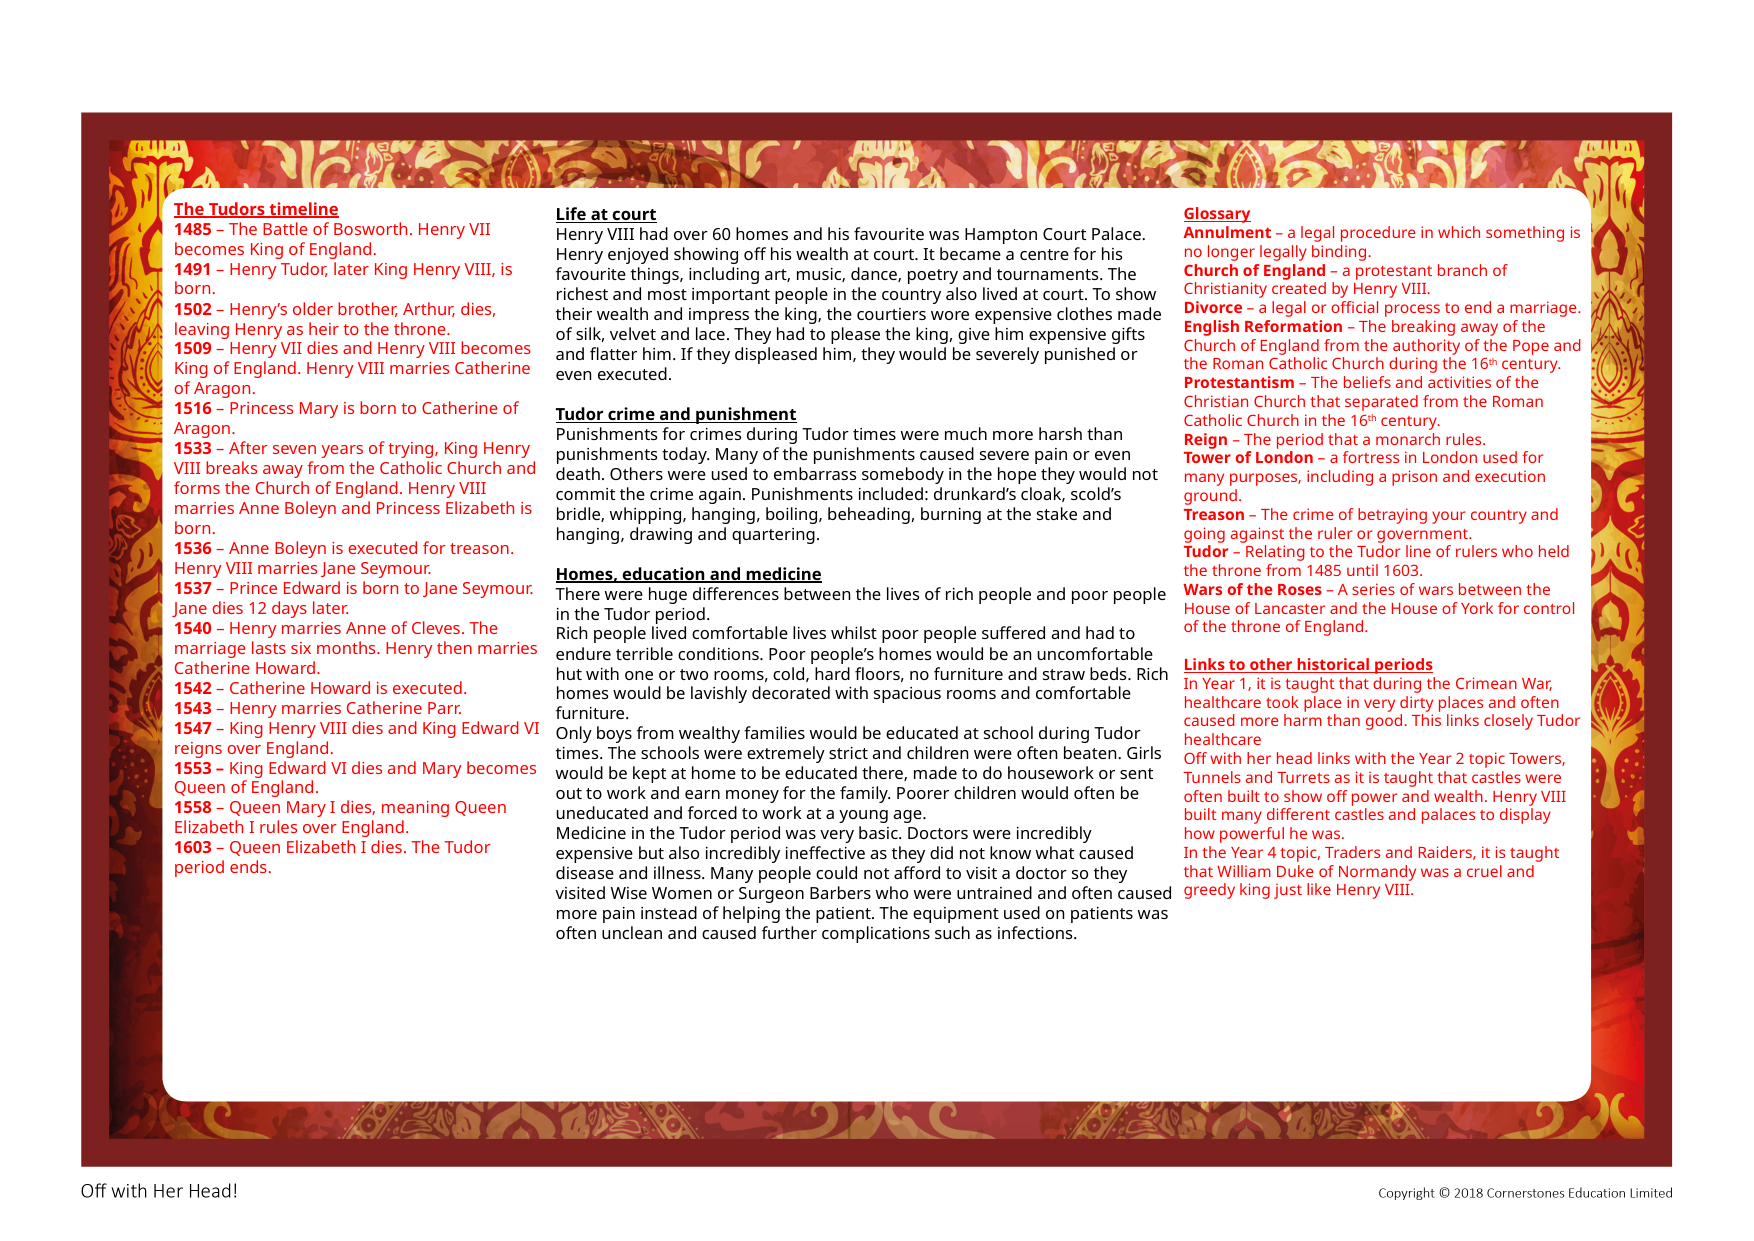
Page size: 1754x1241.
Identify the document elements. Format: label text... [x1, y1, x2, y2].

picture [0, 0, 1753, 1240]
text_box Glossary Annulment – a legal procedure in which something is no longer legally binding. Church of England – a protestant branch of Christianity created by Henry VIII. Divorce – a legal or official process to end a marriage. English Reformation – The breaking away of the Church of England from the authority of the Pope and the Roman Catholic Church during the 16th century. Protestantism – The beliefs and activities of the Christian Church that separated from the Roman Catholic Church in the 16th century. Reign – The period that a monarch rules. Tower of London – a fortress in London used for many purposes, including a prison and execution ground. Treason – The crime of betraying your country and going against the ruler or government. Tudor – Relating to the Tudor line of rulers who held the throne from 1485 until 1603. Wars of the Roses – A series of wars between the House of Lancaster and the House of York for control of the throne of England. Links to other historical periods In Year 1, it is taught that during the Crimean War, healthcare took place in very dirty places and often caused more harm than good. This links closely Tudor healthcare Off with her head links with the Year 2 topic Towers, Tunnels and Turrets as it is taught that castles were often built to show off power and wealth. Henry VIII built many different castles and palaces to display how powerful he was. In the Year 4 topic, Traders and Raiders, it is taught that William Duke of Normandy was a cruel and greedy king just like Henry VIII. [1168, 196, 1602, 926]
text_box Life at court Henry VIII had over 60 homes and his favourite was Hampton Court Palace. Henry enjoyed showing off his wealth at court. It became a centre for his favourite things, including art, music, dance, poetry and tournaments. The richest and most important people in the country also lived at court. To show their wealth and impress the king, the courtiers wore expensive clothes made of silk, velvet and lace. They had to please the king, give him expensive gifts and flatter him. If they displeased him, they would be severely punished or even executed. Tudor crime and punishment Punishments for crimes during Tudor times were much more harsh than punishments today. Many of the punishments caused severe pain or even death. Others were used to embarrass somebody in the hope they would not commit the crime again. Punishments included: drunkard’s cloak, scold’s bridle, whipping, hanging, boiling, beheading, burning at the stake and hanging, drawing and quartering. Homes, education and medicine There were huge differences between the lives of rich people and poor people in the Tudor period. Rich people lived comfortable lives whilst poor people suffered and had to endure terrible conditions. Poor people’s homes would be an uncomfortable hut with one or two rooms, cold, hard floors, no furniture and straw beds. Rich homes would be lavishly decorated with spacious rooms and comfortable furniture. Only boys from wealthy families would be educated at school during Tudor times. The schools were extremely strict and children were often beaten. Girls would be kept at home to be educated there, made to do housework or sent out to work and earn money for the family. Poorer children would often be uneducated and forced to work at a young age. Medicine in the Tudor period was very basic. Doctors were incredibly expensive but also incredibly ineffective as they did not know what caused disease and illness. Many people could not afford to visit a doctor so they visited Wise Women or Surgeon Barbers who were untrained and often caused more pain instead of helping the patient. The equipment used on patients was often unclean and caused further complications such as infections. [540, 196, 1190, 951]
text_box The Tudors timeline 1485 – The Battle of Bosworth. Henry VII becomes King of England. 1491 – Henry Tudor, later King Henry VIII, is born. 1502 – Henry’s older brother, Arthur, dies, leaving Henry as heir to the throne. 1509 – Henry VII dies and Henry VIII becomes King of England. Henry VIII marries Catherine of Aragon. 1516 – Princess Mary is born to Catherine of Aragon. 1533 – After seven years of trying, King Henry VIII breaks away from the Catholic Church and forms the Church of England. Henry VIII marries Anne Boleyn and Princess Elizabeth is born. 1536 – Anne Boleyn is executed for treason. Henry VIII marries Jane Seymour. 1537 – Prince Edward is born to Jane Seymour. Jane dies 12 days later. 1540 – Henry marries Anne of Cleves. The marriage lasts six months. Henry then marries Catherine Howard. 1542 – Catherine Howard is executed. 1543 – Henry marries Catherine Parr. 1547 – King Henry VIII dies and King Edward VI reigns over England. 1553 – King Edward VI dies and Mary becomes Queen of England. 1558 – Queen Mary I dies, meaning Queen Elizabeth I rules over England. 1603 – Queen Elizabeth I dies. The Tudor period ends. [159, 191, 557, 945]
